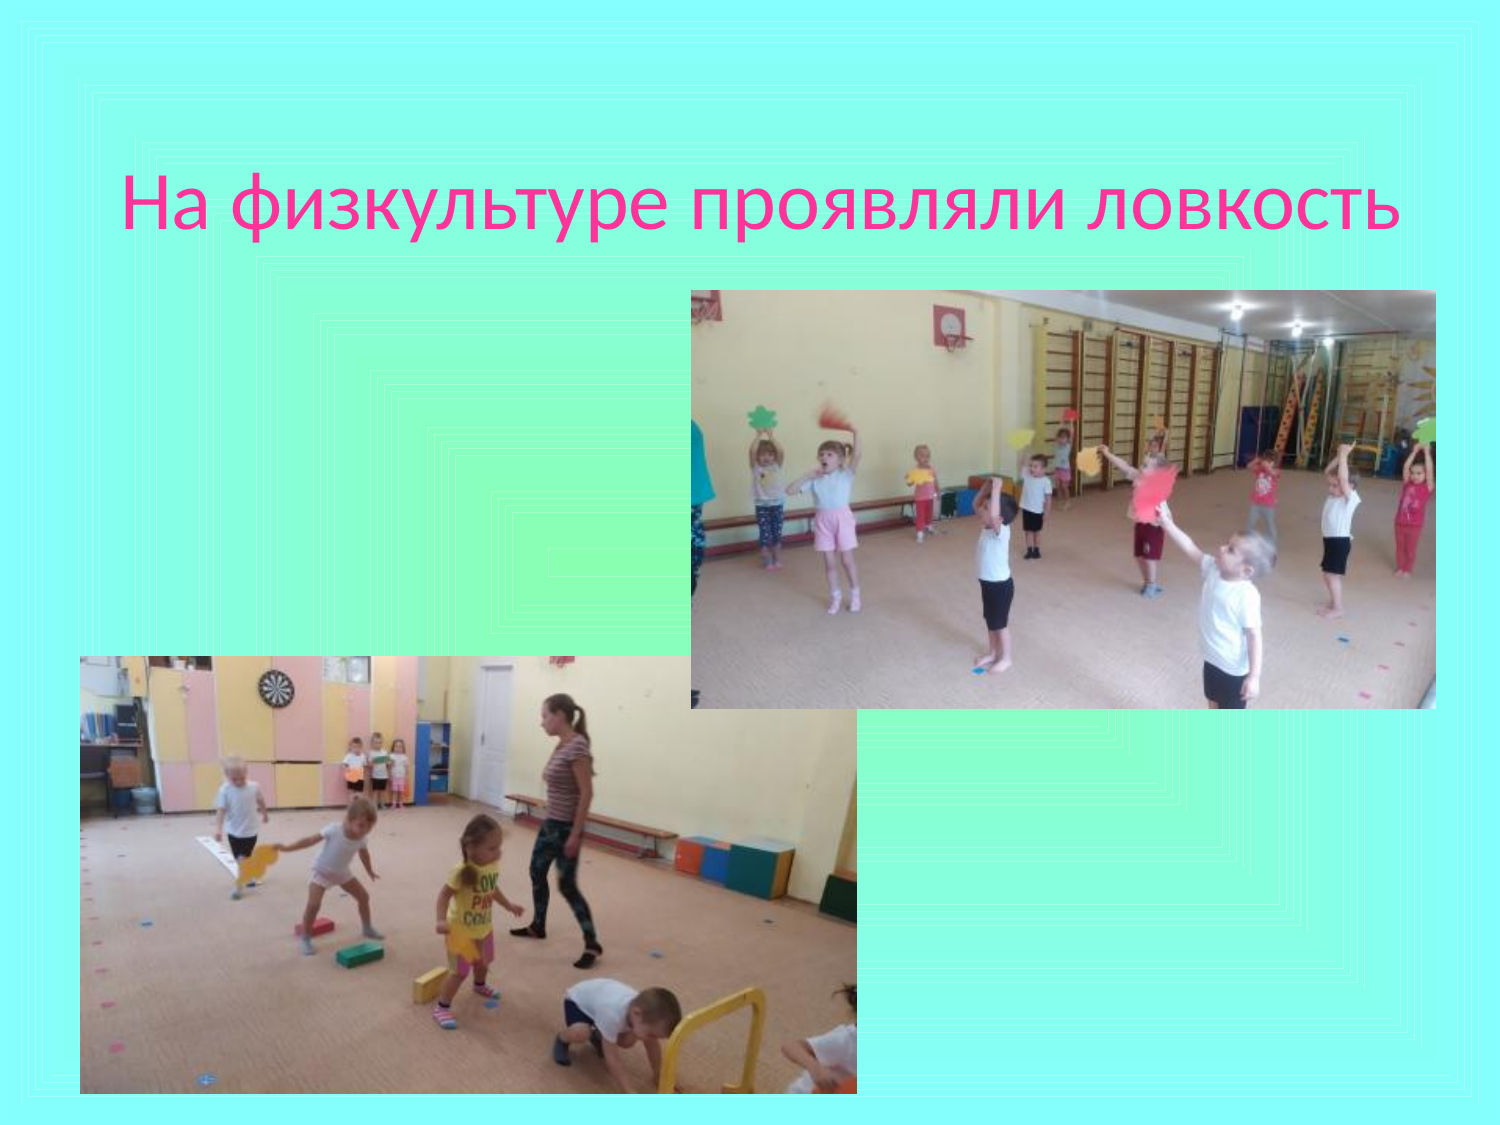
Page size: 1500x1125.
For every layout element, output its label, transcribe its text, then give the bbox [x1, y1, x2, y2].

title На физкультуре проявляли ловкость [100, 125, 1424, 268]
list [80, 656, 857, 1094]
picture [691, 290, 1436, 710]
